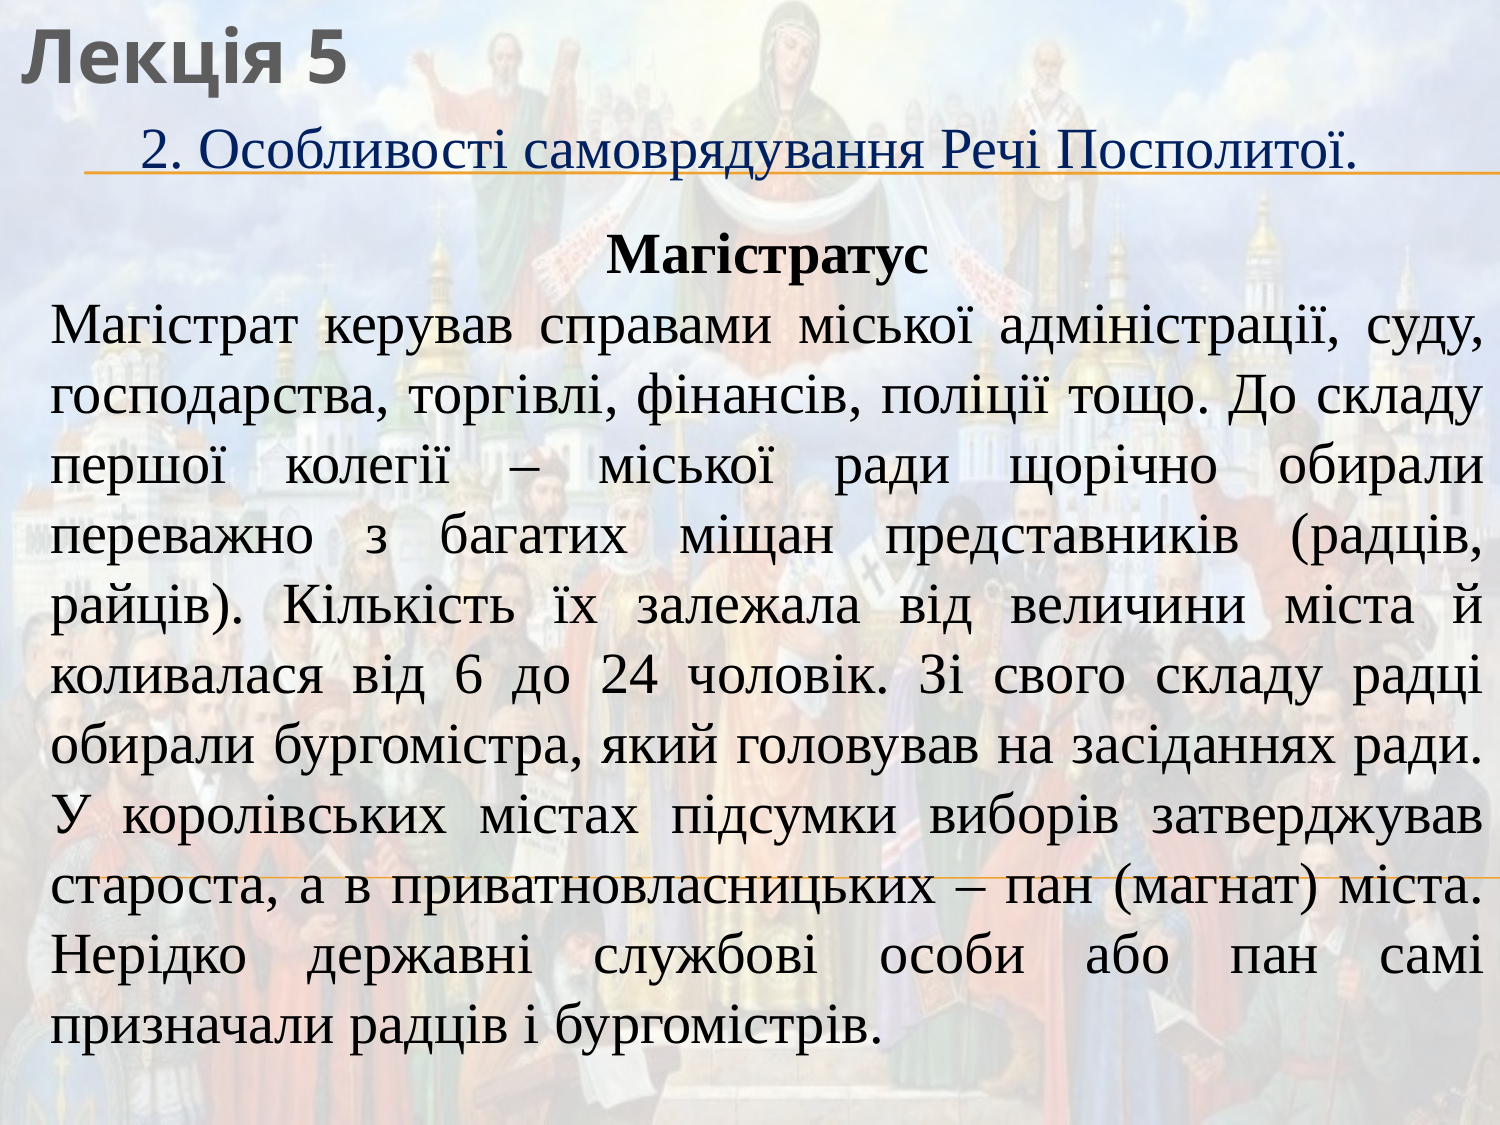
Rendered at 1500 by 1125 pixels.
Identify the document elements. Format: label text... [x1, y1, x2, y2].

text_box Лекція 5 [0, 1, 372, 102]
text_box 2. Особливості самоврядування Речі Посполитої. [0, 102, 1500, 188]
text_box Магістратус Магістрат керував справами міської адміністрації, суду, господарства, торгівлі, фінансів, поліції тощо. До складу першої колегії – міської ради щорічно обирали переважно з багатих міщан представників (радців, райців). Кількість їх залежала від величини міста й коливалася від 6 до 24 чоловік. Зі свого складу радці обирали бургомістра, який головував на засіданнях ради. У королівських містах підсумки виборів затверджував староста, а в приватновласницьких – пан (магнат) міста. Нерідко державні службові особи або пан самі призначали радців і бургомістрів. [35, 208, 1500, 1063]
